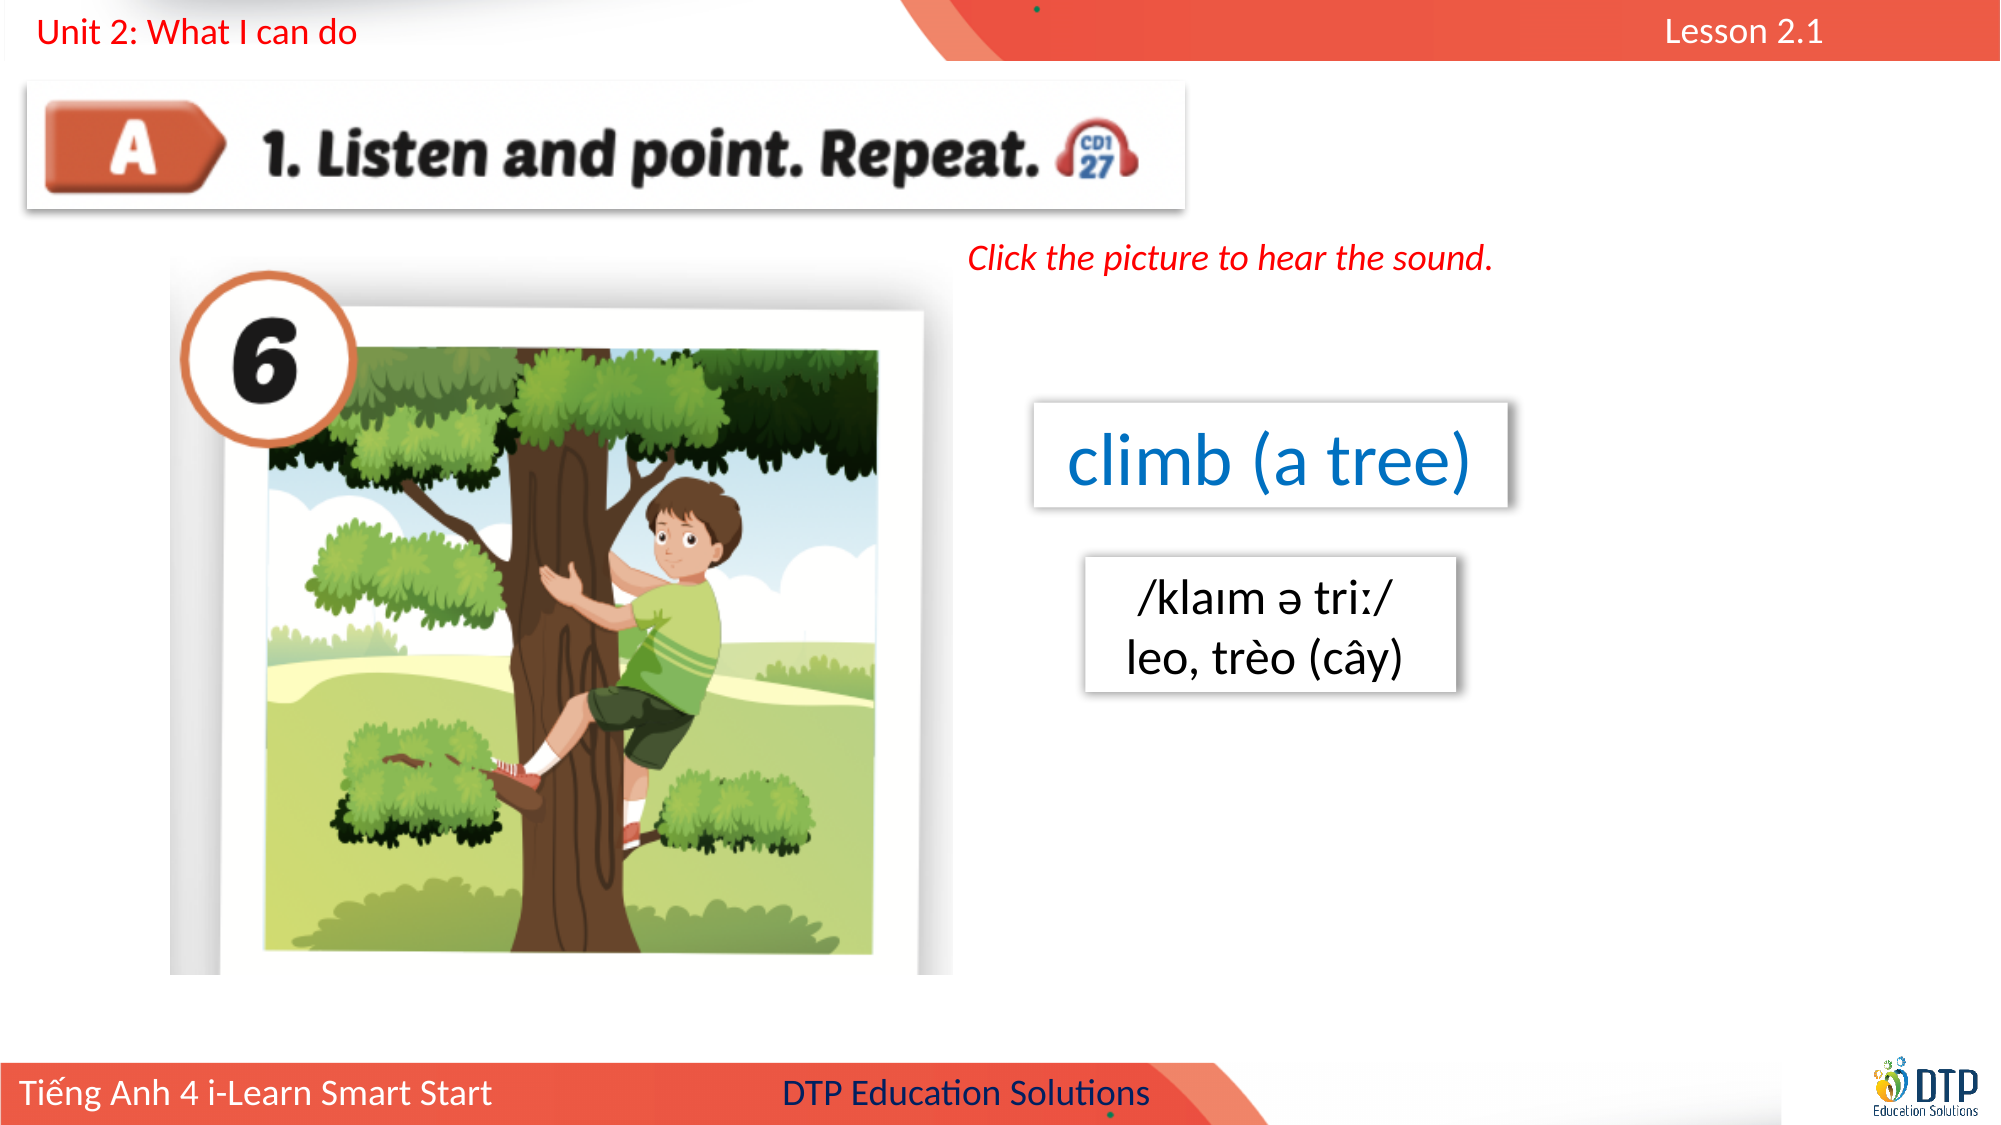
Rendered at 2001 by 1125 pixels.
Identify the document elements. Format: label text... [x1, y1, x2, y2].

text_box climb (a tree) [1033, 402, 1508, 508]
text_box Click the picture to hear the sound. [952, 225, 1630, 286]
picture [1869, 1023, 1982, 1125]
picture [4, 0, 2000, 61]
picture [27, 81, 1185, 209]
picture [170, 256, 953, 975]
text_box /klaɪm ə triː/ leo, trèo (cây) [1085, 557, 1457, 692]
picture [2, 1063, 1782, 1125]
